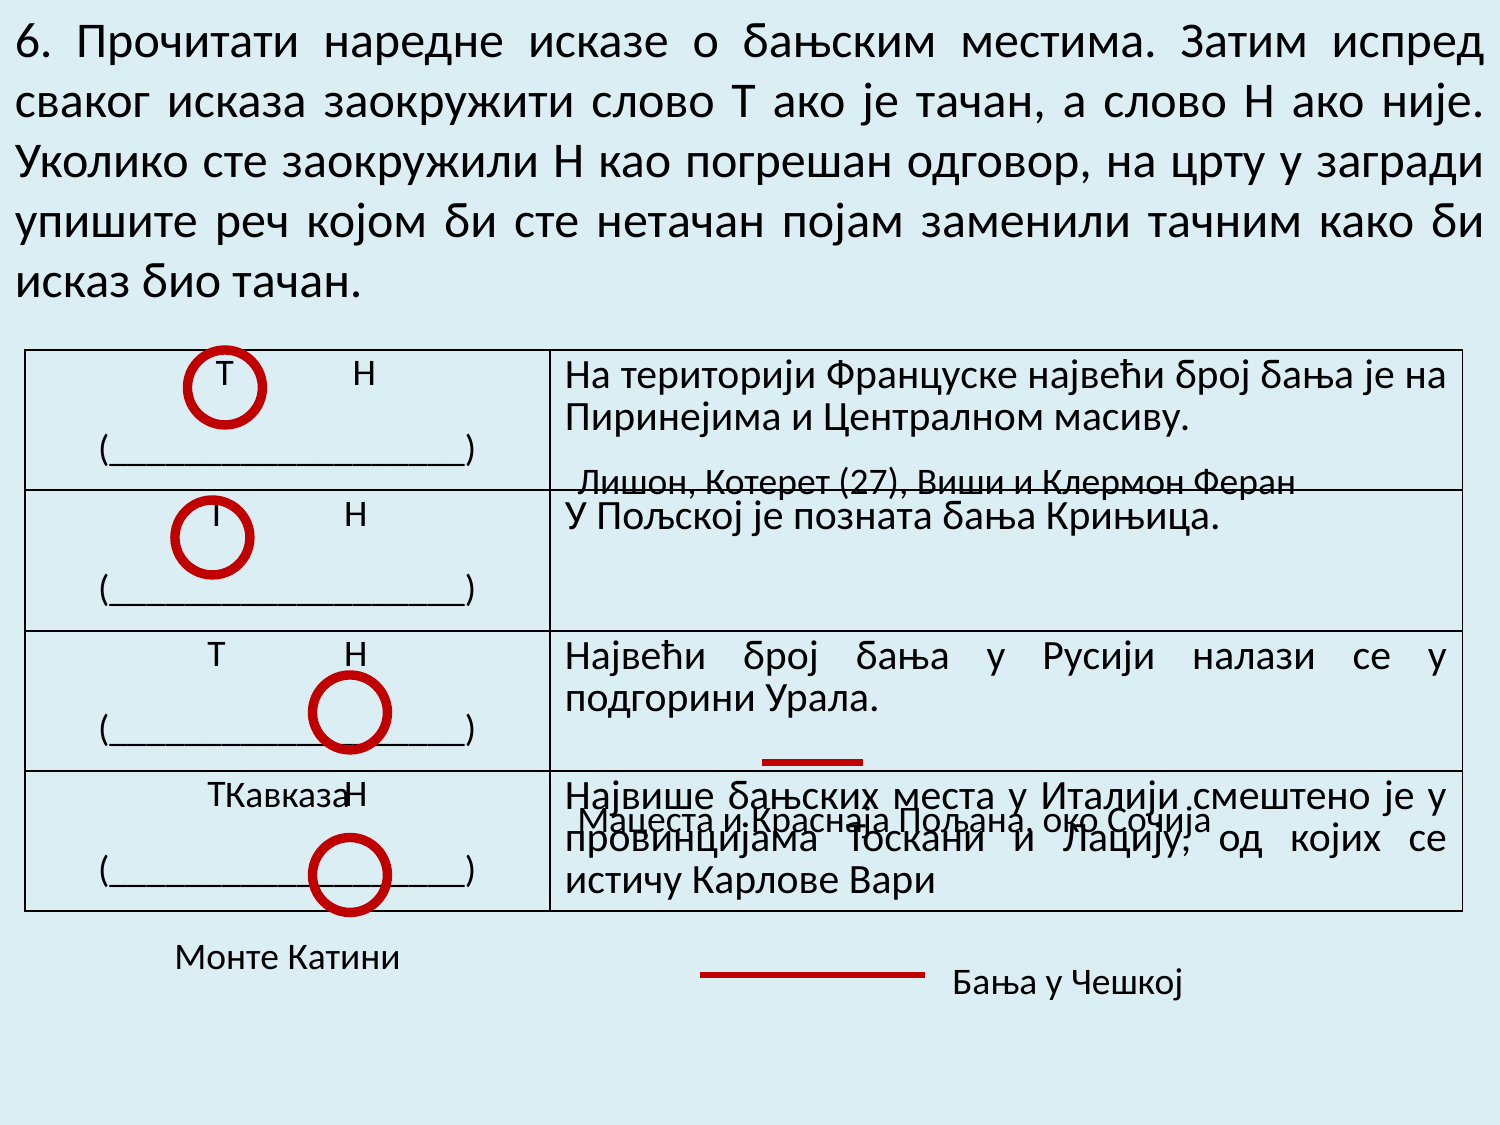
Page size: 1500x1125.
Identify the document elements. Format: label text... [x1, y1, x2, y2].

table_cell Т Н (___________________) [26, 491, 549, 630]
text_box 6. Прочитати наредне исказе о бањским местима. Затим испред сваког исказа заокружити слово Т ако је тачан, а слово Н ако није. Уколико сте заокружили Н као погрешан одговор, на црту у загради упишите реч којом би сте нетачан појам заменили тачним како би исказ био тачан. [0, 0, 1500, 315]
text_box [185, 347, 265, 428]
table_cell Т Н (___________________) [26, 772, 549, 910]
text_box Монте Катини [112, 924, 463, 985]
text_box Кавказа [112, 762, 463, 823]
table_header На територији Француске највећи број бања је на Пиринејима и Централном масиву. [551, 351, 1462, 489]
text_box Лишон, Котерет (27), Виши и Клермон Феран [562, 449, 1388, 510]
text_box [172, 497, 253, 578]
table_cell Т Н (___________________) [26, 632, 549, 770]
table_cell Највише бањских места у Италији смештено је у провинцијама Тоскани и Лацију, од којих се истичу Карлове Вари [551, 772, 1462, 910]
text_box [310, 672, 390, 753]
text_box Бања у Чешкој [937, 949, 1225, 1010]
text_box Мацеста и Краснаја Пољана, око Сочија [562, 787, 1438, 848]
text_box [310, 835, 390, 915]
table_cell Највећи број бања у Русији налази се у подгорини Урала. [551, 632, 1462, 770]
table_header Т Н (___________________) [26, 351, 549, 489]
table_cell У Пољској је позната бања Крињица. [551, 491, 1462, 630]
